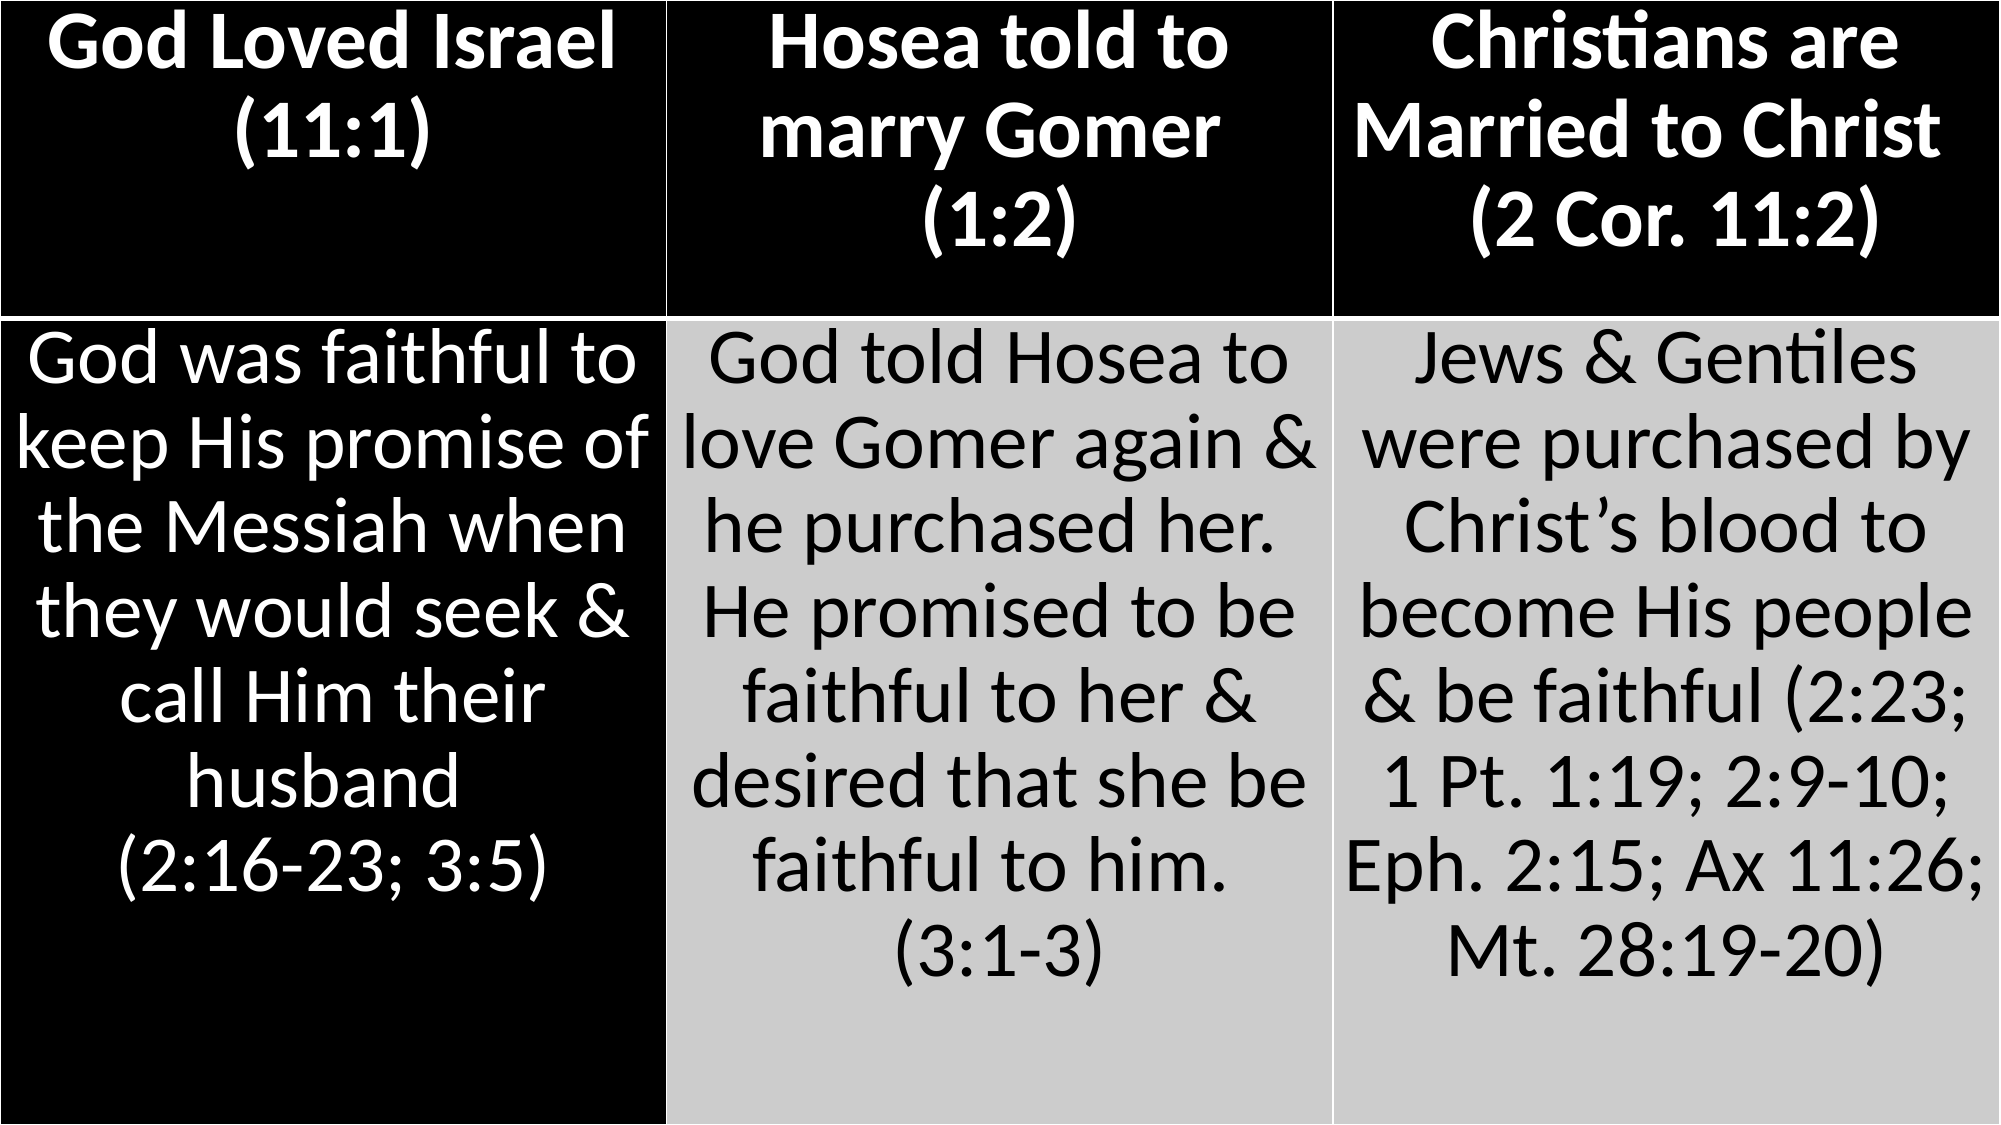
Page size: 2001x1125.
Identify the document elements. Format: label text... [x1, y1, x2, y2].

table_cell Jews & Gentiles were purchased by Christ’s blood to become His people & be faithful (2:23; 1 Pt. 1:19; 2:9-10; Eph. 2:15; Ax 11:26; Mt. 28:19-20) [1334, 321, 1999, 1124]
table_header Christians are Married to Christ (2 Cor. 11:2) [1334, 1, 1999, 316]
table_cell God told Hosea to love Gomer again & he purchased her. He promised to be faithful to her & desired that she be faithful to him. (3:1-3) [667, 321, 1332, 1124]
table_header Hosea told to marry Gomer (1:2) [667, 1, 1332, 316]
table_header God Loved Israel (11:1) [1, 1, 666, 316]
table_cell God was faithful to keep His promise of the Messiah when they would seek & call Him their husband (2:16-23; 3:5) [1, 321, 666, 1124]
